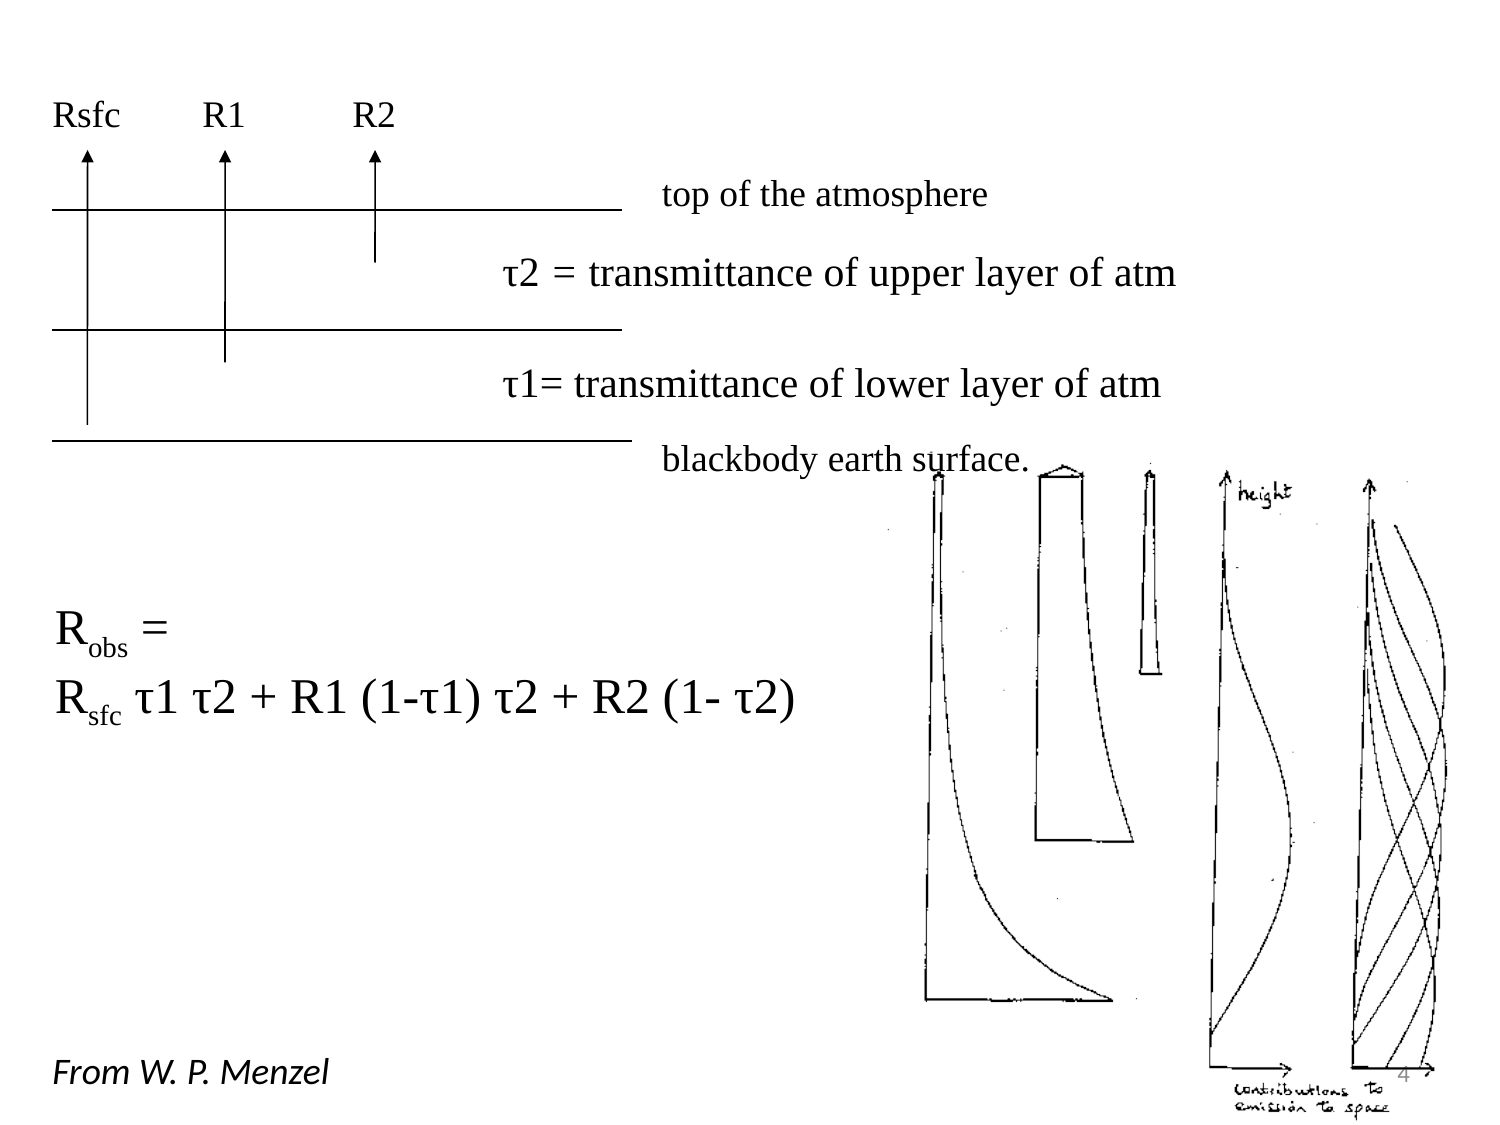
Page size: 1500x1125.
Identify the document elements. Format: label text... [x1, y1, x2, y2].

text_box [81, 149, 94, 425]
text_box [218, 149, 232, 363]
picture [861, 445, 1463, 1125]
text_box Robs = Rsfc τ1 τ2 + R1 (1-τ1) τ2 + R2 (1- τ2) [40, 587, 811, 739]
text_box Rsfc R1 R2 top of the atmosphere τ2 = transmittance of upper layer of atm τ1= transmittance of lower layer of atm blackbody earth surface. [37, 37, 1200, 509]
text_box From W. P. Menzel [37, 1039, 389, 1100]
text_box [368, 149, 382, 263]
